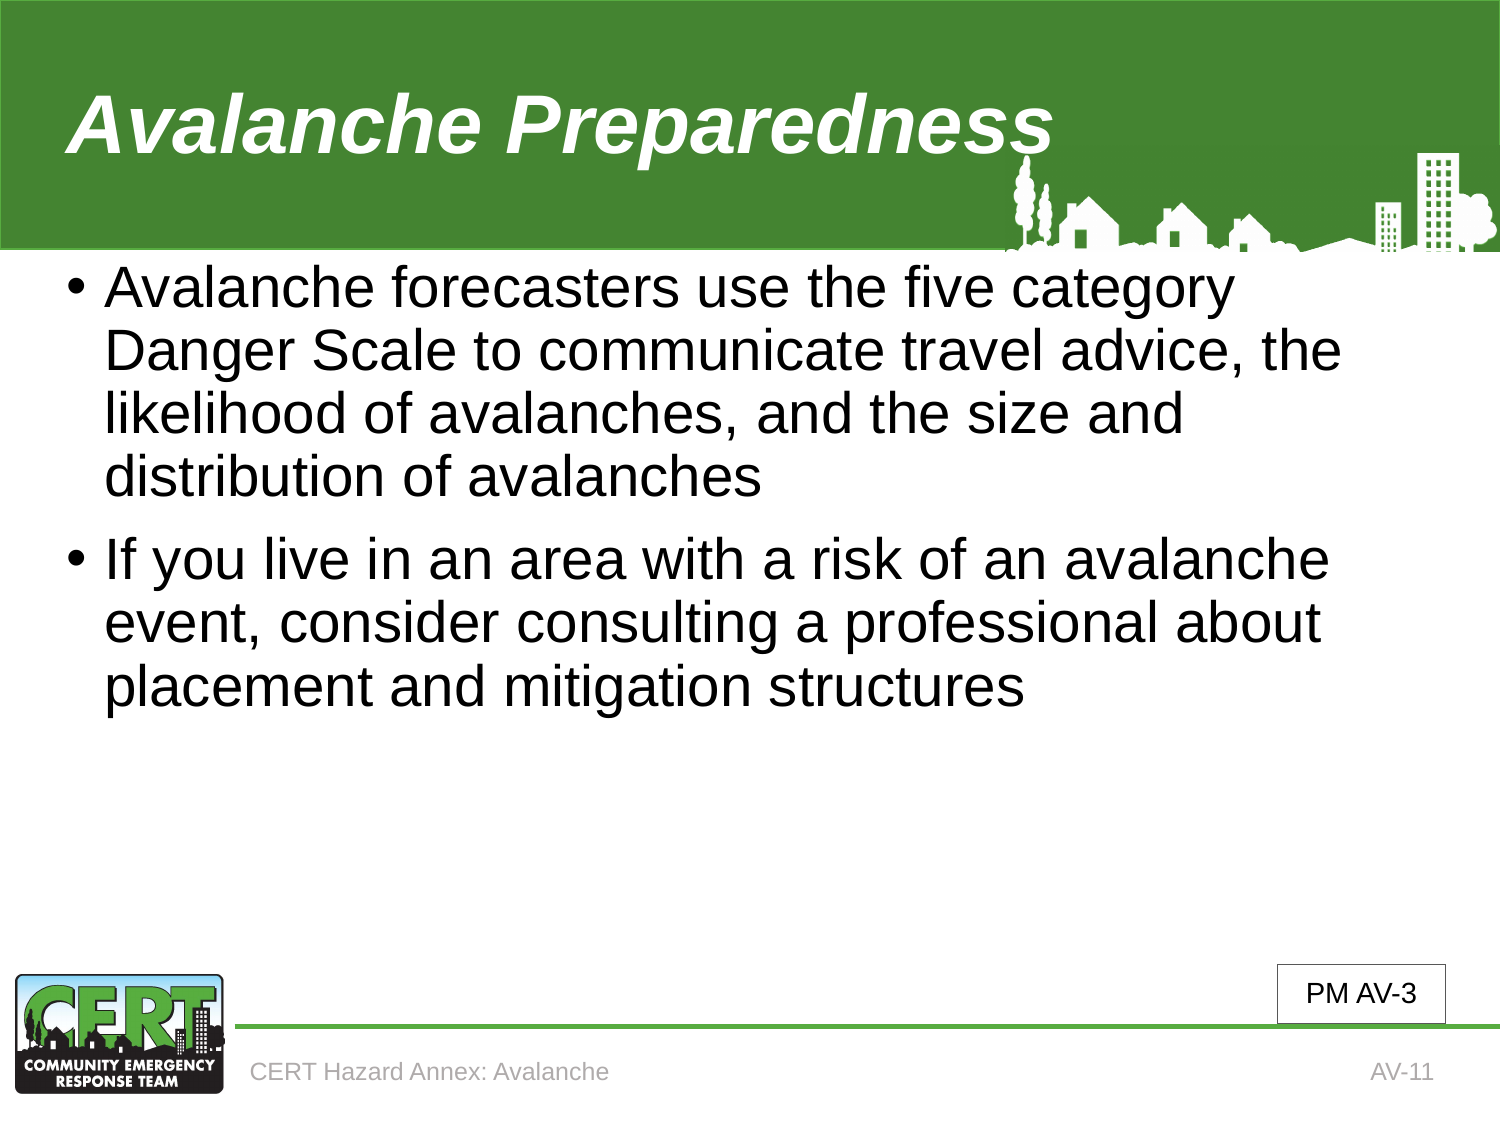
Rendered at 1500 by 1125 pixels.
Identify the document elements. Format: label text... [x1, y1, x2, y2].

picture [1005, 145, 1500, 252]
list CERT Hazard Annex: Avalanche [234, 1047, 963, 1098]
picture [14, 973, 225, 1094]
list Avalanche forecasters use the five category Danger Scale to communicate travel advice, the likelihood of avalanches, and the size and distribution of avalanches If you live in an area with a risk of an avalanche event, consider consulting a professional about placement and mitigation structures [51, 249, 1449, 1034]
title Avalanche Preparedness (5 of 5) [51, 52, 1072, 220]
list AV-11 [1153, 1047, 1450, 1098]
list PM AV-3 [1277, 964, 1446, 1024]
